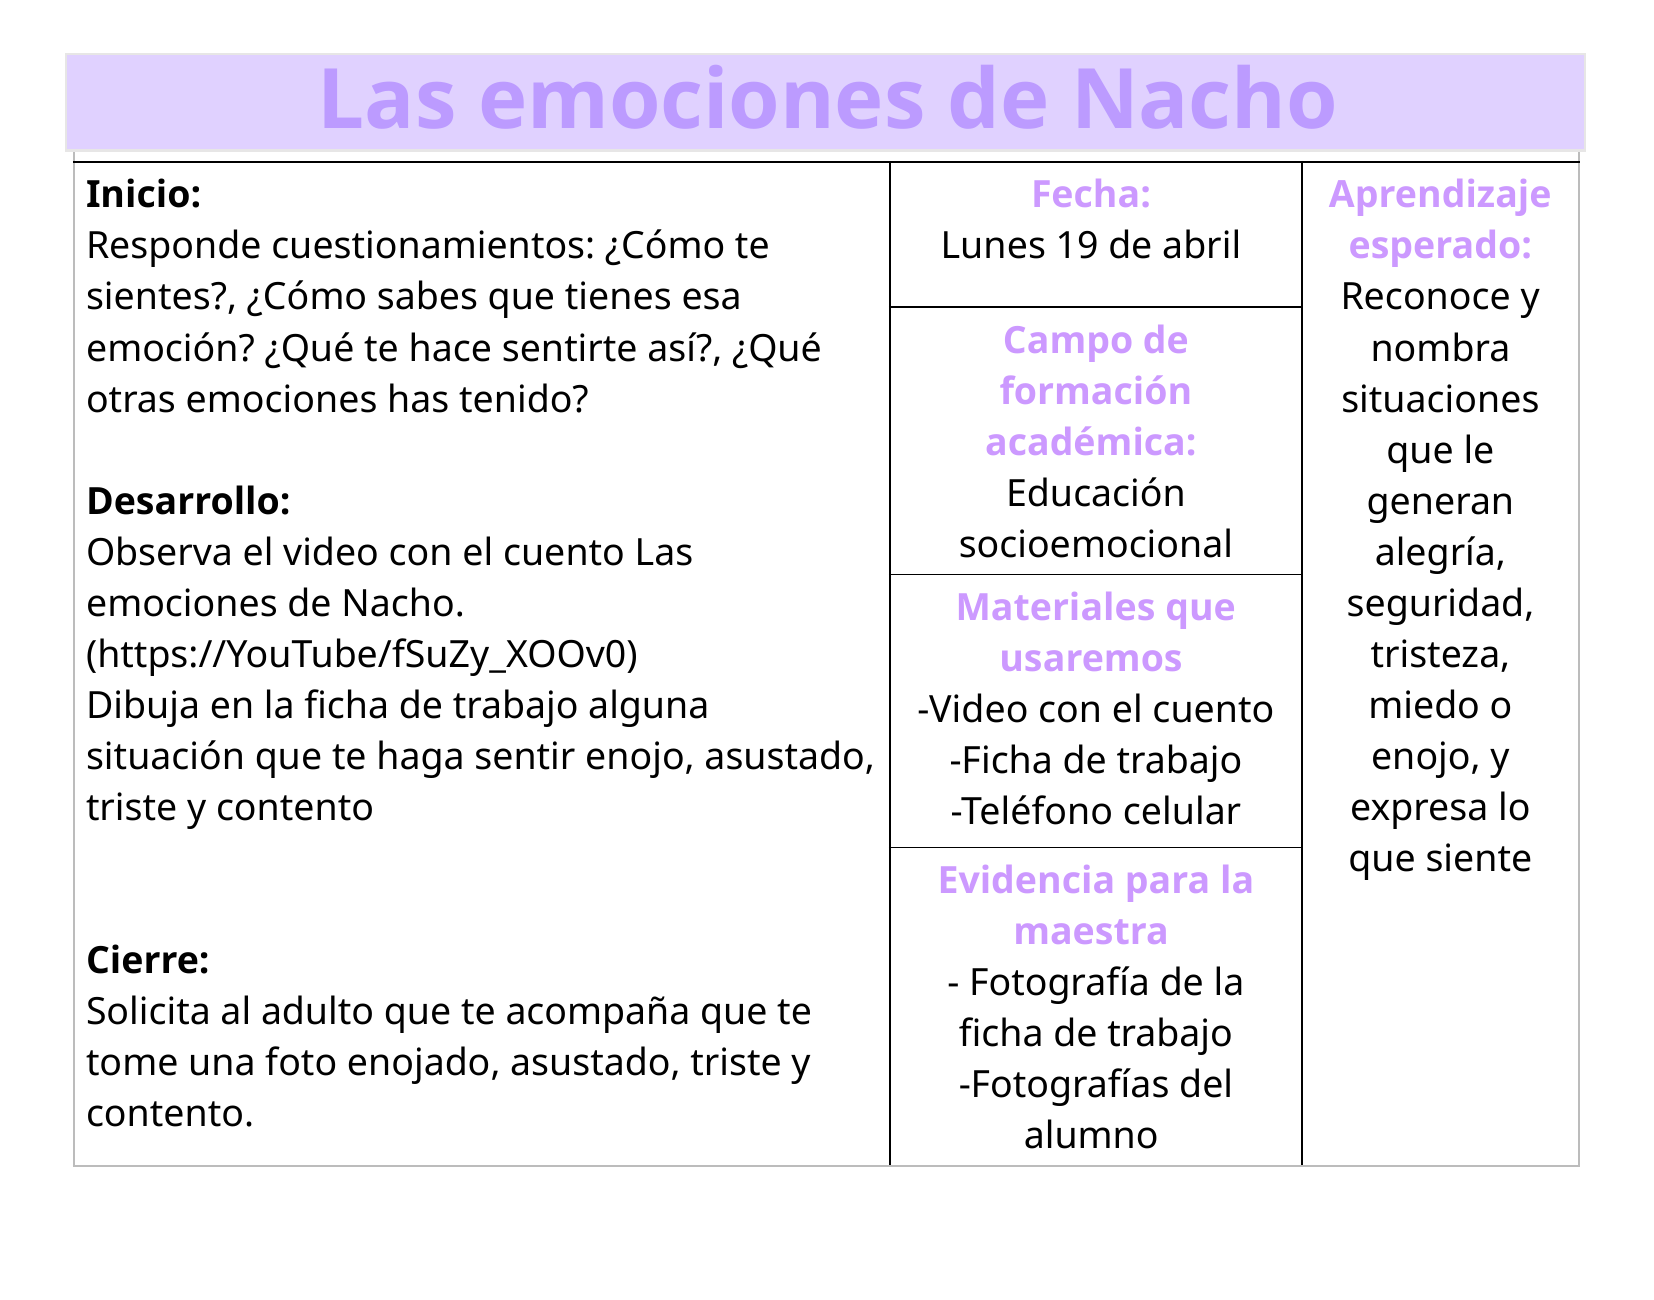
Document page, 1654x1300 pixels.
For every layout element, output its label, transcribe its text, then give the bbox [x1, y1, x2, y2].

table_cell Aprendizaje esperado: Reconoce y nombra situaciones que le generan alegría, seguridad, tristeza, miedo o enojo, y expresa lo que siente [1303, 163, 1578, 1165]
text_box [65, 53, 74, 152]
table_header [75, 153, 1578, 161]
text_box [1582, 53, 1586, 152]
table_cell Inicio: Responde cuestionamientos: ¿Cómo te sientes?, ¿Cómo sabes que tienes esa emoción? ¿Qué te hace sentirte así?, ¿Qué otras emociones has tenido? Desarrollo: Observa el video con el cuento Las emociones de Nacho. (https://YouTube/fSuZy_XOOv0) Dibuja en la ficha de trabajo alguna situación que te haga sentir enojo, asustado, triste y contento Cierre: Solicita al adulto que te acompaña que te tome una foto enojado, asustado, triste y contento. [75, 163, 889, 1165]
table_cell Fecha: Lunes 19 de abril [891, 163, 1301, 306]
text_box Las emociones de Nacho [74, 37, 1582, 153]
table_cell Evidencia para la maestra - Fotografía de la ficha de trabajo -Fotografías del alumno [891, 848, 1301, 1165]
table_cell Campo de formación académica: Educación socioemocional [891, 308, 1301, 574]
table_cell Materiales que usaremos -Video con el cuento -Ficha de trabajo -Teléfono celular [891, 575, 1301, 847]
